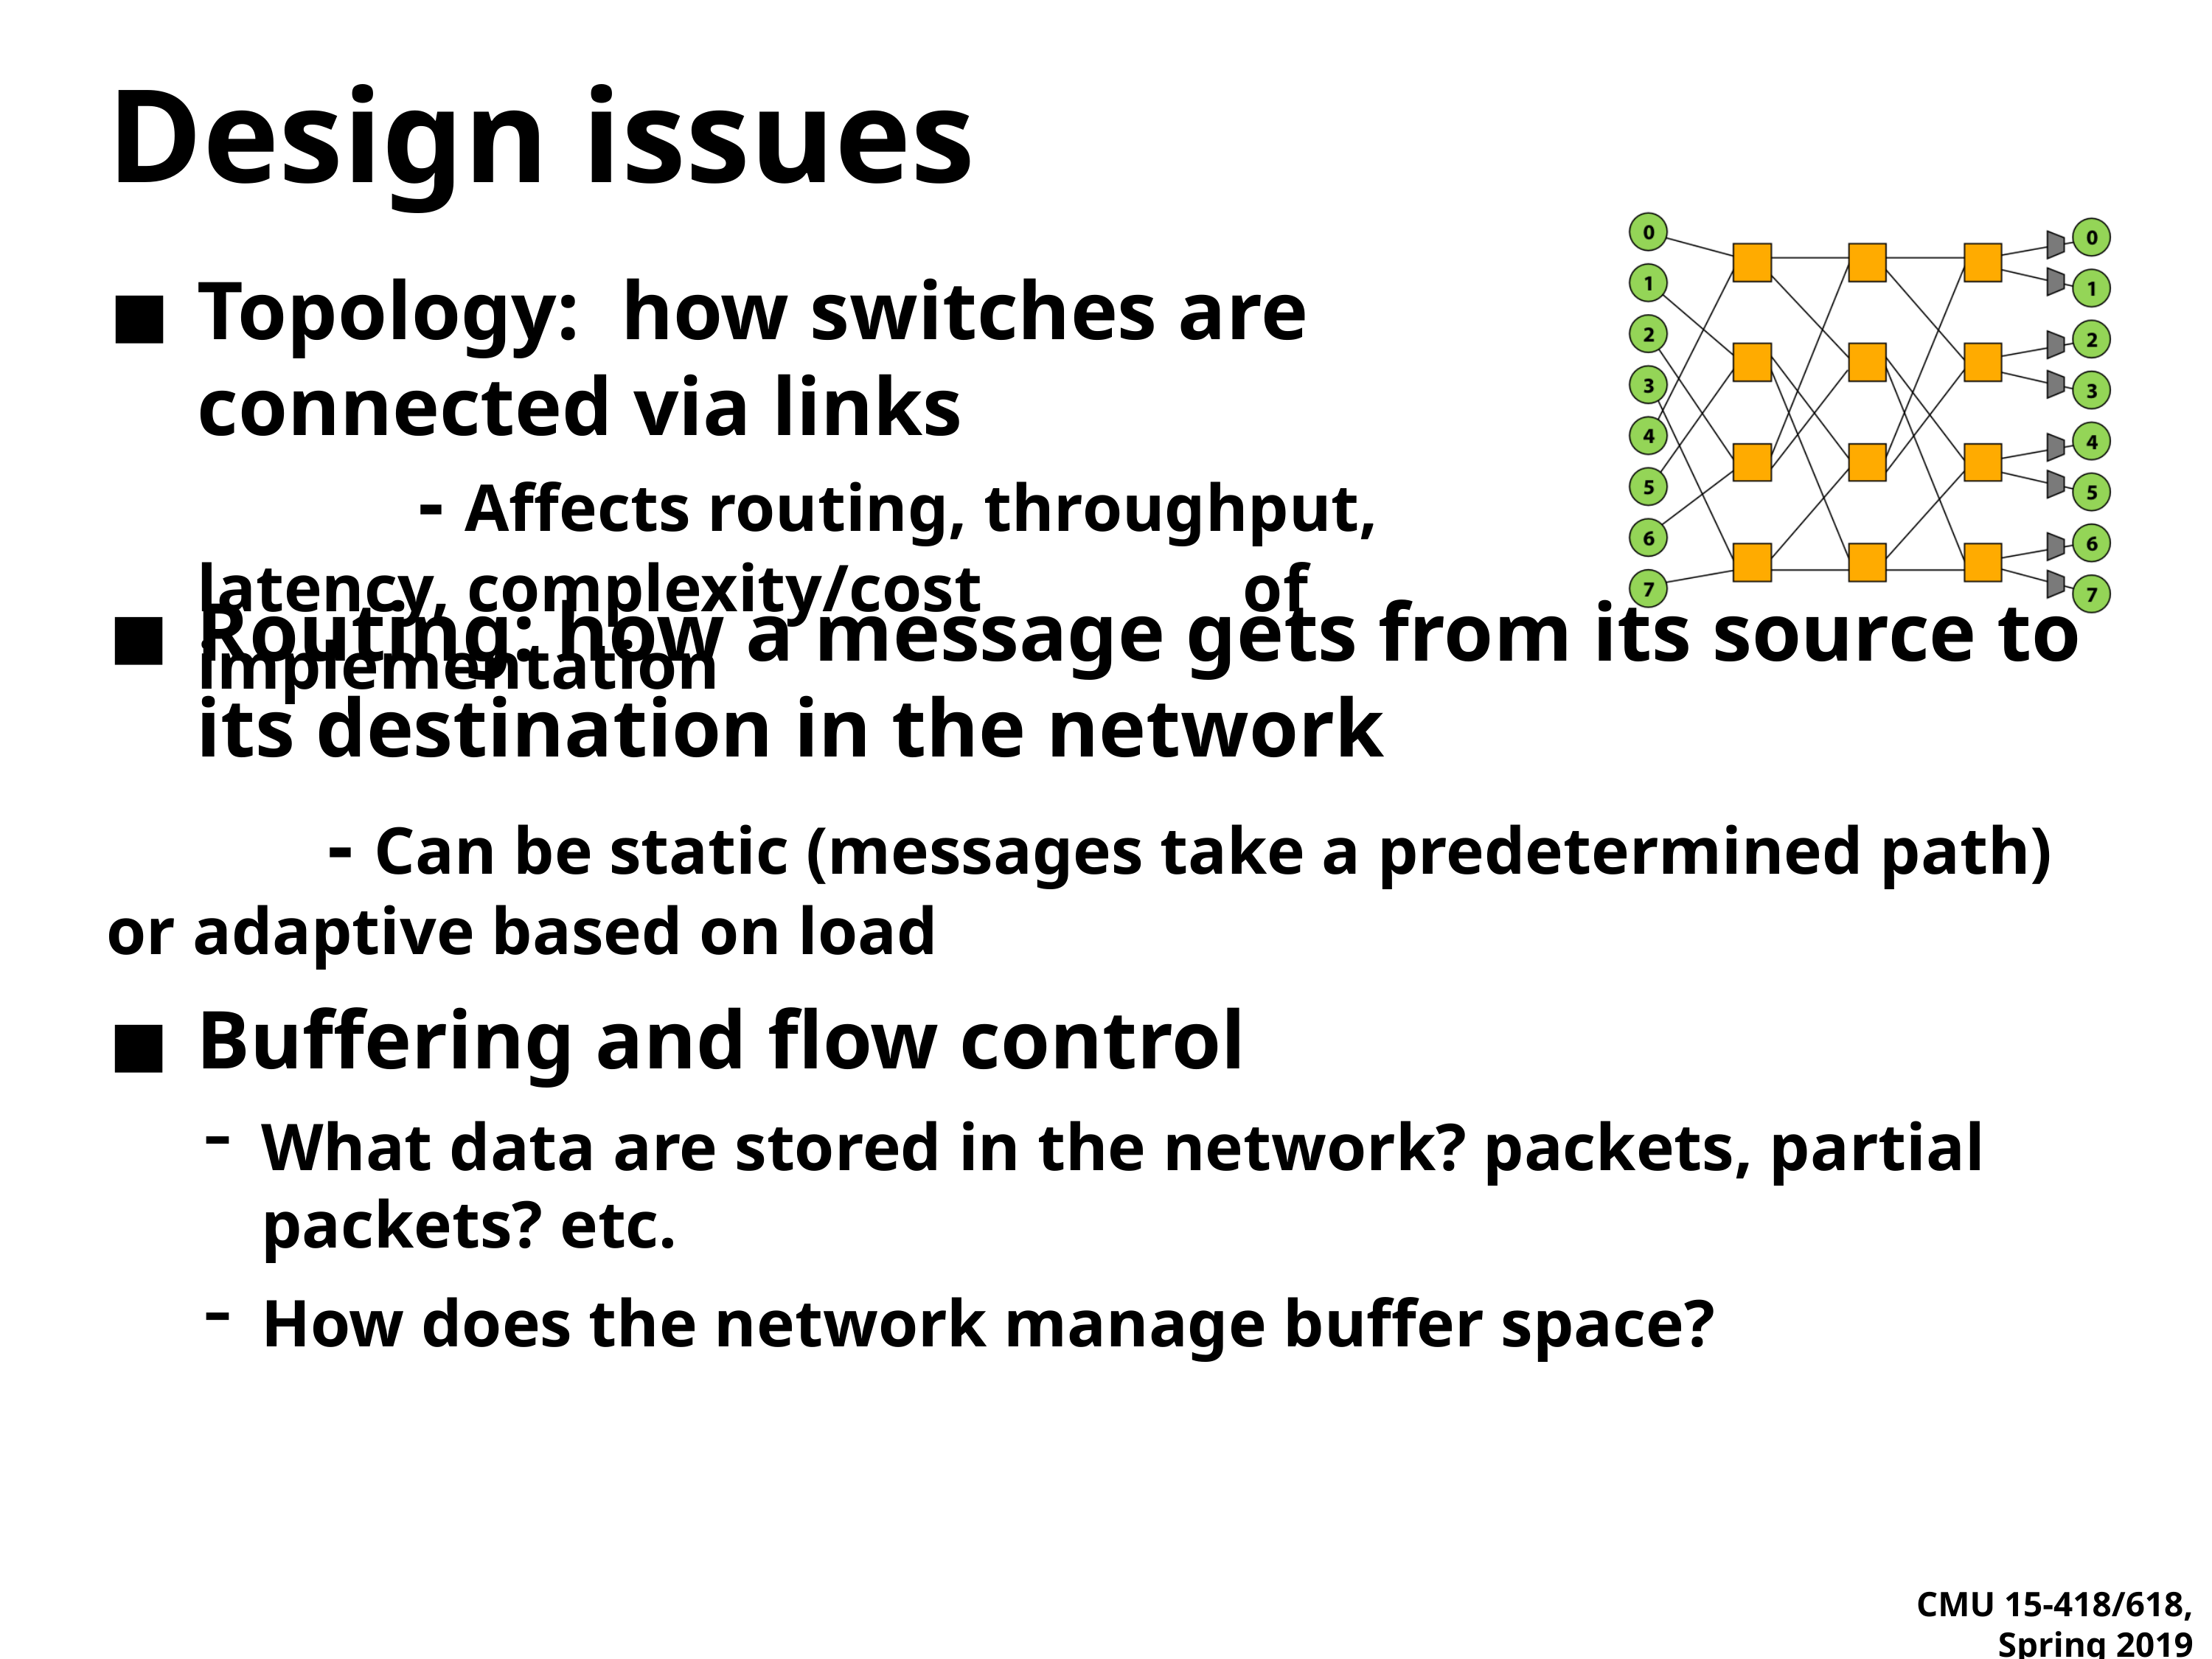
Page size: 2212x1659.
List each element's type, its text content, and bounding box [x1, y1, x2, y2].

picture [1607, 192, 2129, 623]
list Topology: how switches are connected via links - Affects routing, throughput, latency, complexity/cost of implementation [100, 253, 1579, 540]
text_box Routing: how a message gets from its source to its destination in the network - Can be static (messages take a predetermined path) or adaptive based on load Buffering and flow control What data are stored in the network? packets, partial packets? etc. How does the network manage buffer space? [100, 574, 2100, 1366]
title Design issues [100, 47, 2056, 184]
